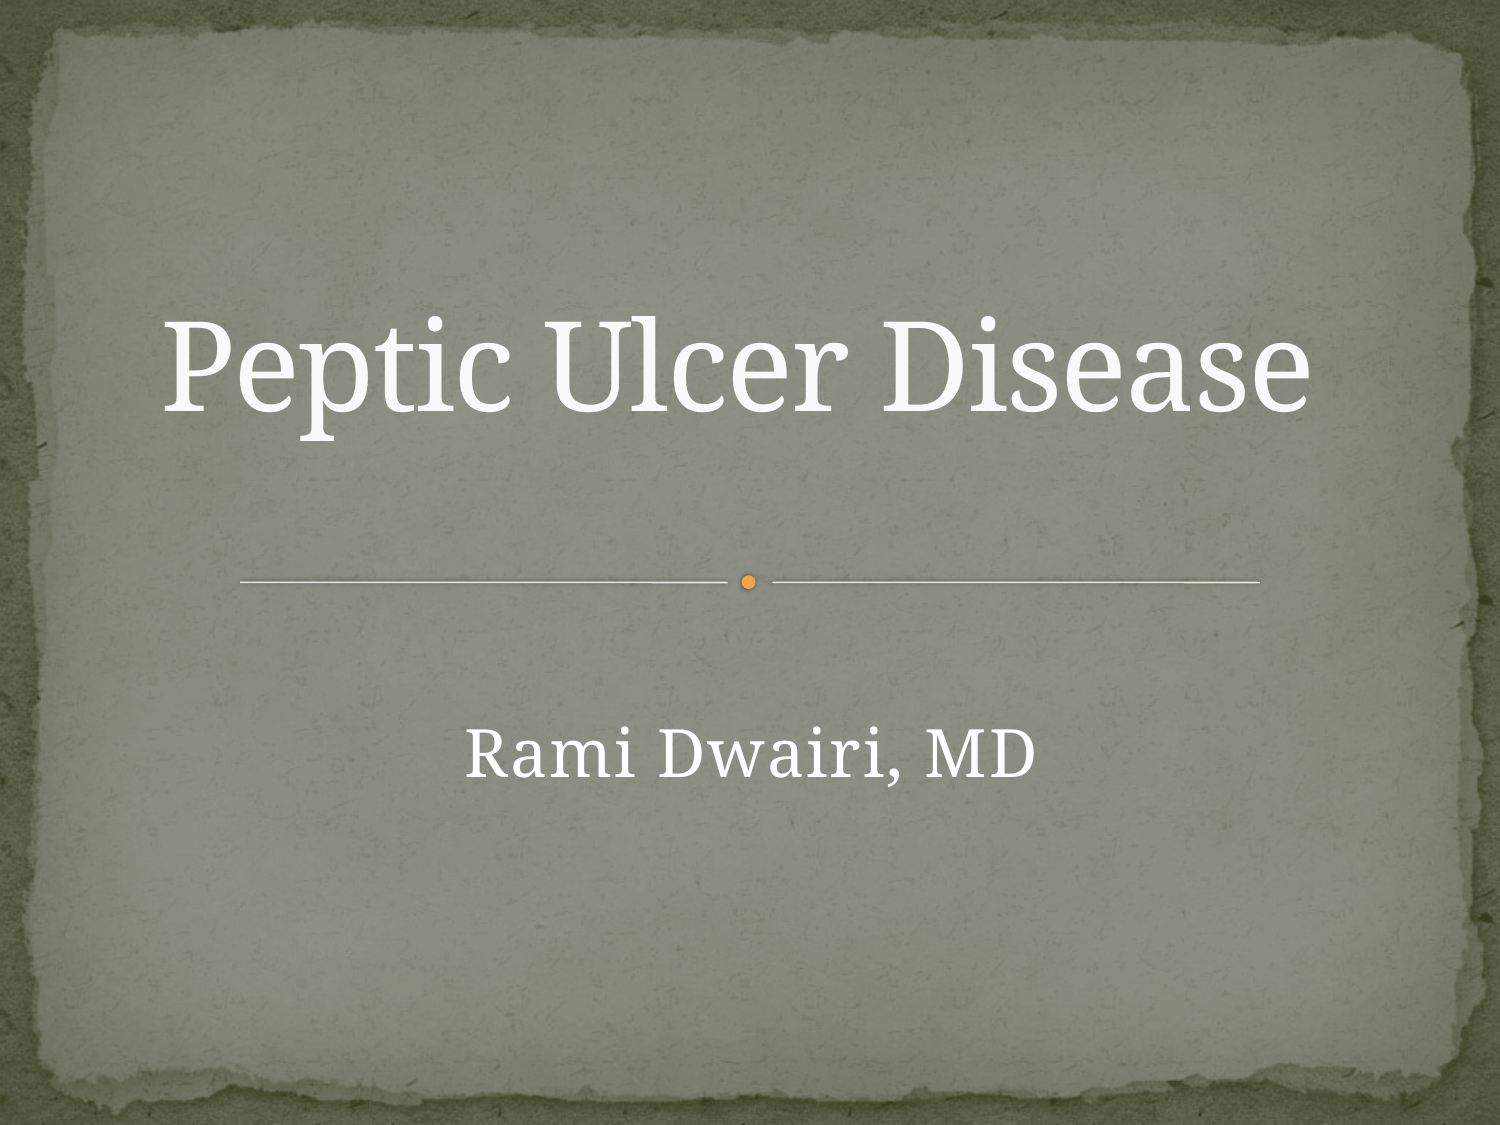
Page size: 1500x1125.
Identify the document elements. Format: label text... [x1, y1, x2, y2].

subtitle Rami Dwairi, MD [70, 703, 1433, 891]
title Peptic Ulcer Disease [100, 137, 1376, 445]
